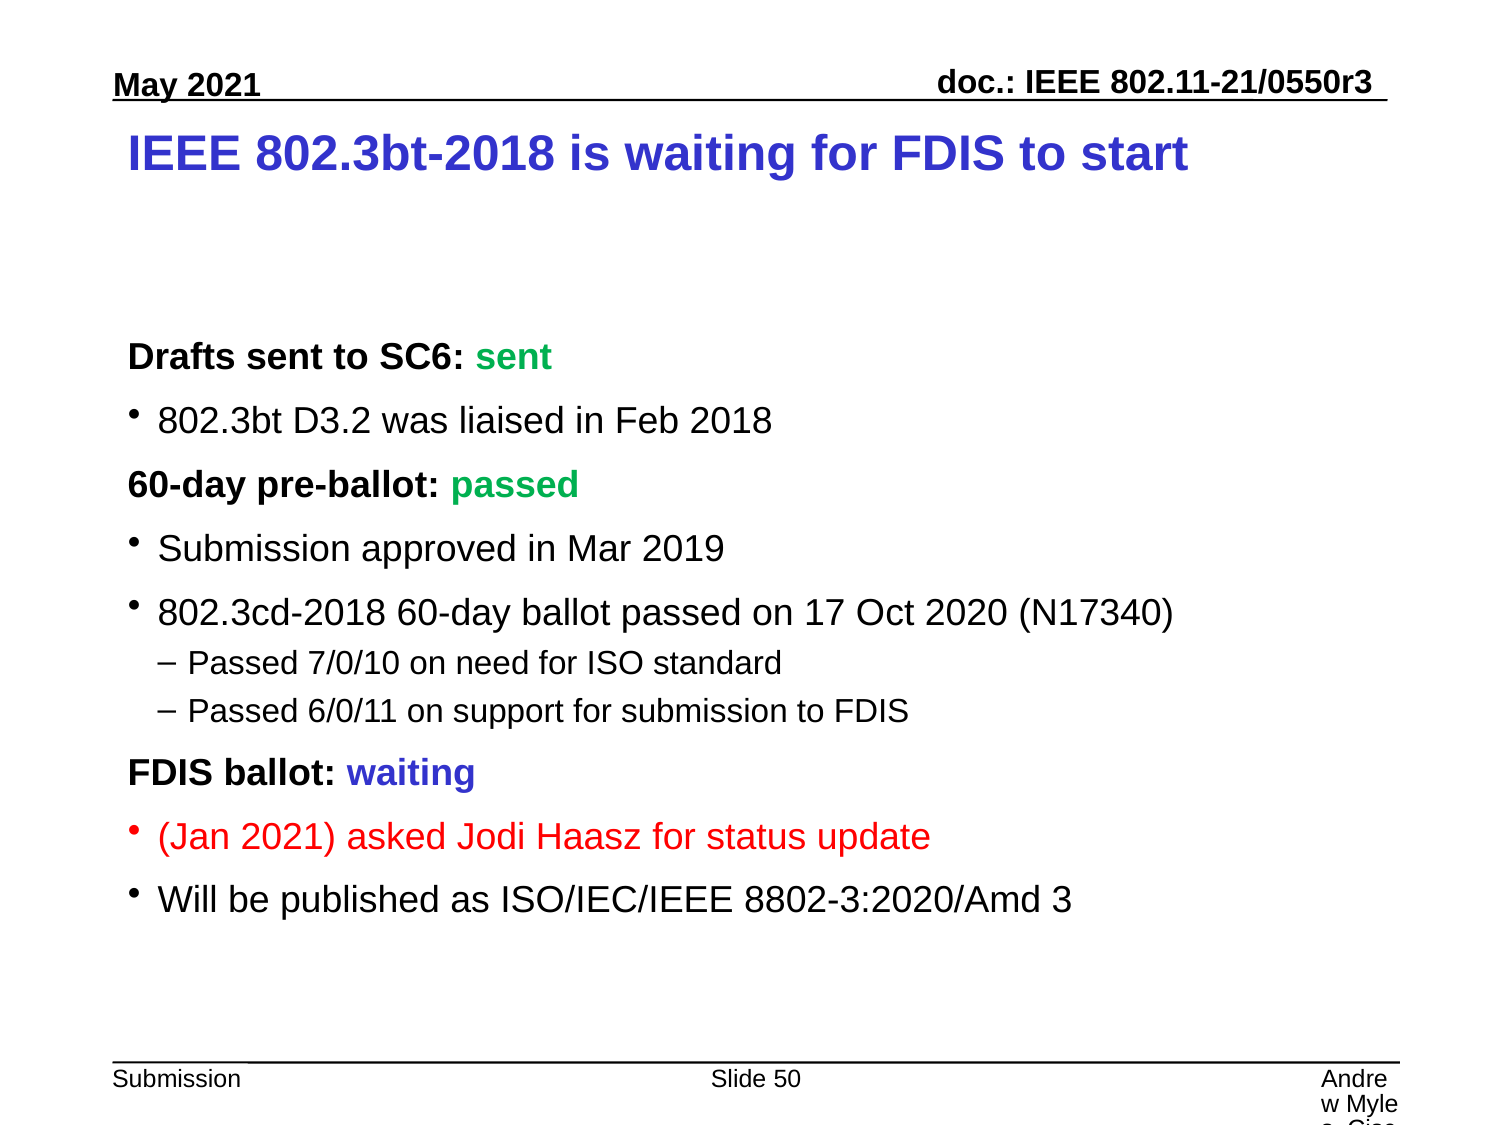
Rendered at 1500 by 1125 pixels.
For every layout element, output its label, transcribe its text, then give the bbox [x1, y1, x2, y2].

footer Andrew Myles, Cisco [1320, 1061, 1402, 1093]
title IEEE 802.3bt-2018 is waiting for FDIS to start [112, 112, 1388, 288]
list Drafts sent to SC6: sent 802.3bt D3.2 was liaised in Feb 2018 60-day pre-ballot: passed Submission approved in Mar 2019 802.3cd-2018 60-day ballot passed on 17 Oct 2020 (N17340) Passed 7/0/10 on need for ISO standard Passed 6/0/11 on support for submission to FDIS FDIS ballot: waiting (Jan 2021) asked Jodi Haasz for status update Will be published as ISO/IEC/IEEE 8802-3:2020/Amd 3 [112, 324, 1388, 1000]
slide_number Slide 50 [709, 1061, 803, 1093]
